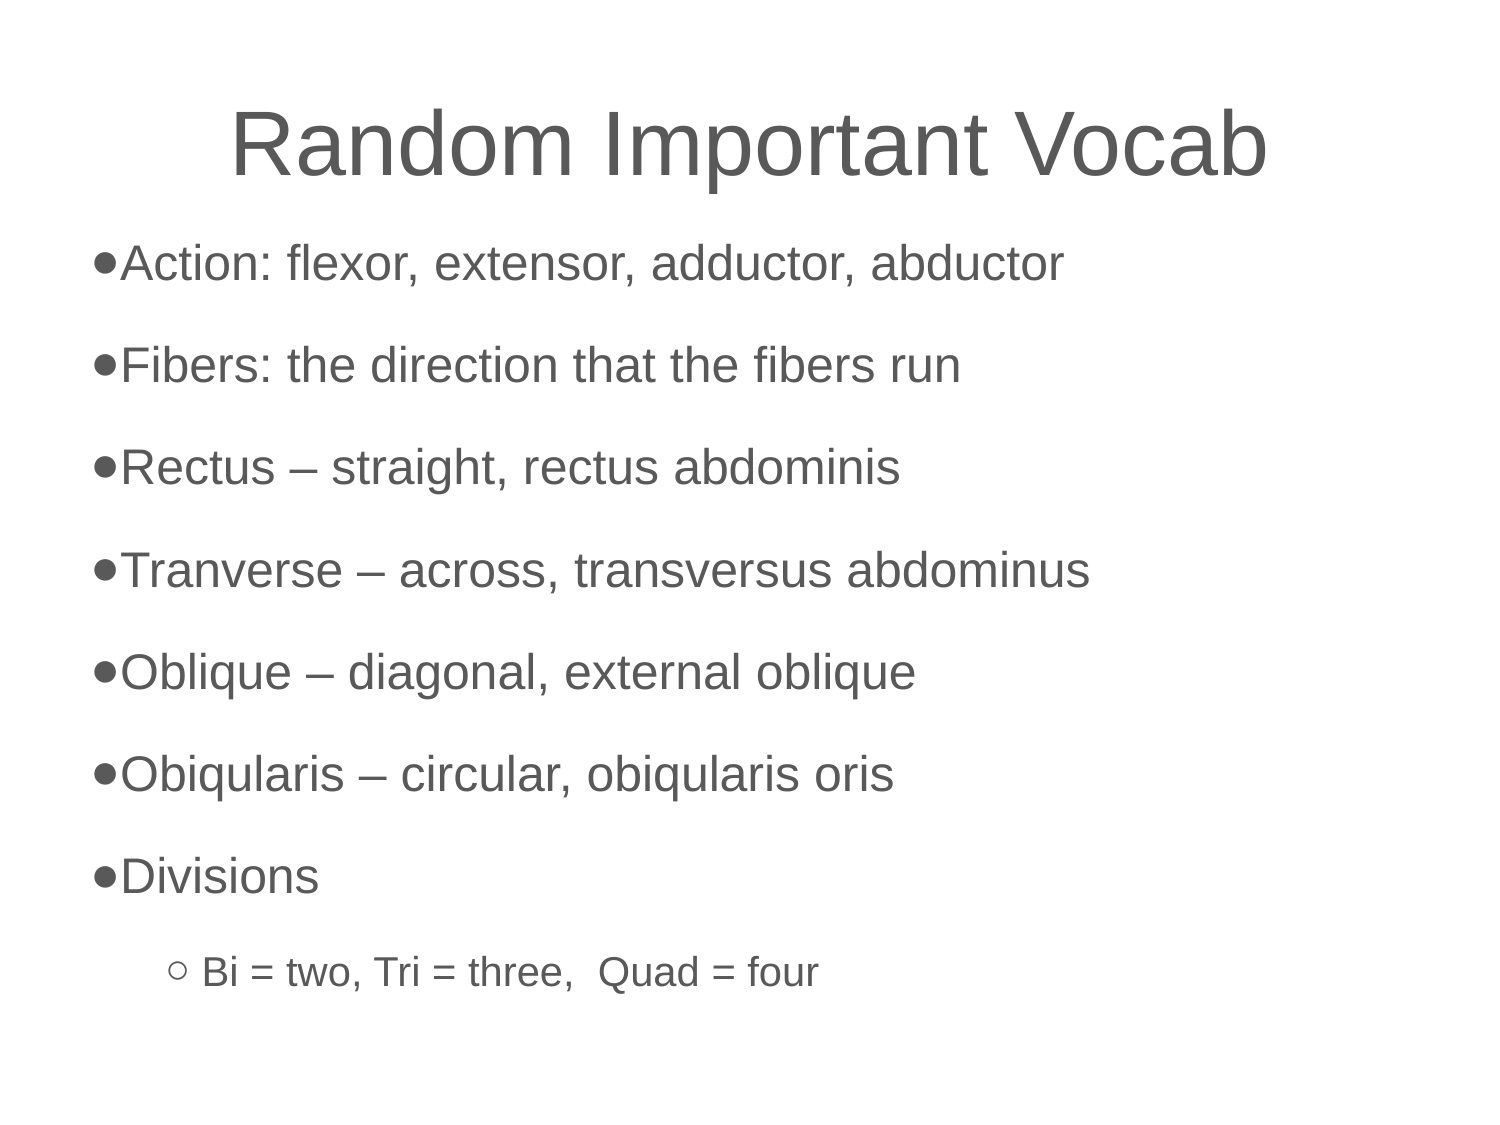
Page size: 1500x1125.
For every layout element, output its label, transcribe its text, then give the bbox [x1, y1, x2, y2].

title Random Important Vocab [75, 45, 1425, 233]
list Action: flexor, extensor, adductor, abductor Fibers: the direction that the fibers run Rectus – straight, rectus abdominis Tranverse – across, transversus abdominus Oblique – diagonal, external oblique Obiqularis – circular, obiqularis oris Divisions Bi = two, Tri = three, Quad = four [75, 233, 1425, 1086]
